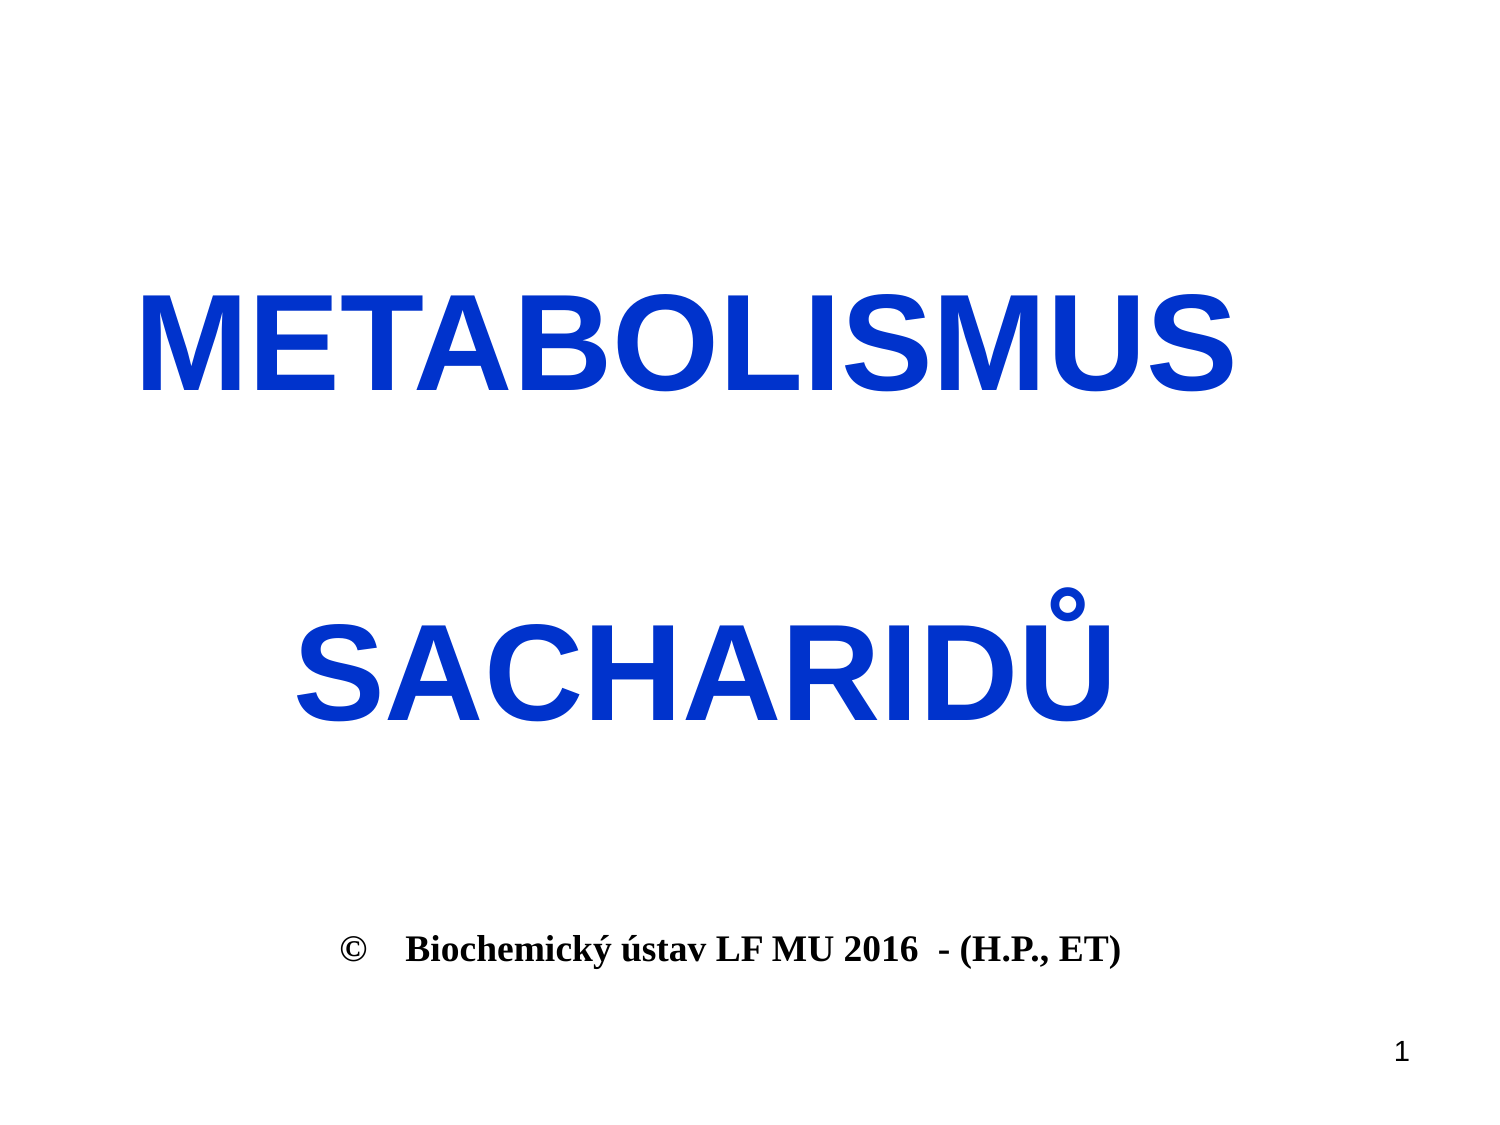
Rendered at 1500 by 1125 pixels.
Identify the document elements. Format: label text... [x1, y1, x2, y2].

text_box © Biochemický ústav LF MU 2016 - (H.P., ET) [324, 916, 1199, 977]
slide_number 1 [1074, 1024, 1426, 1103]
title METABOLISMUS SACHARIDŮ [0, 148, 1412, 752]
